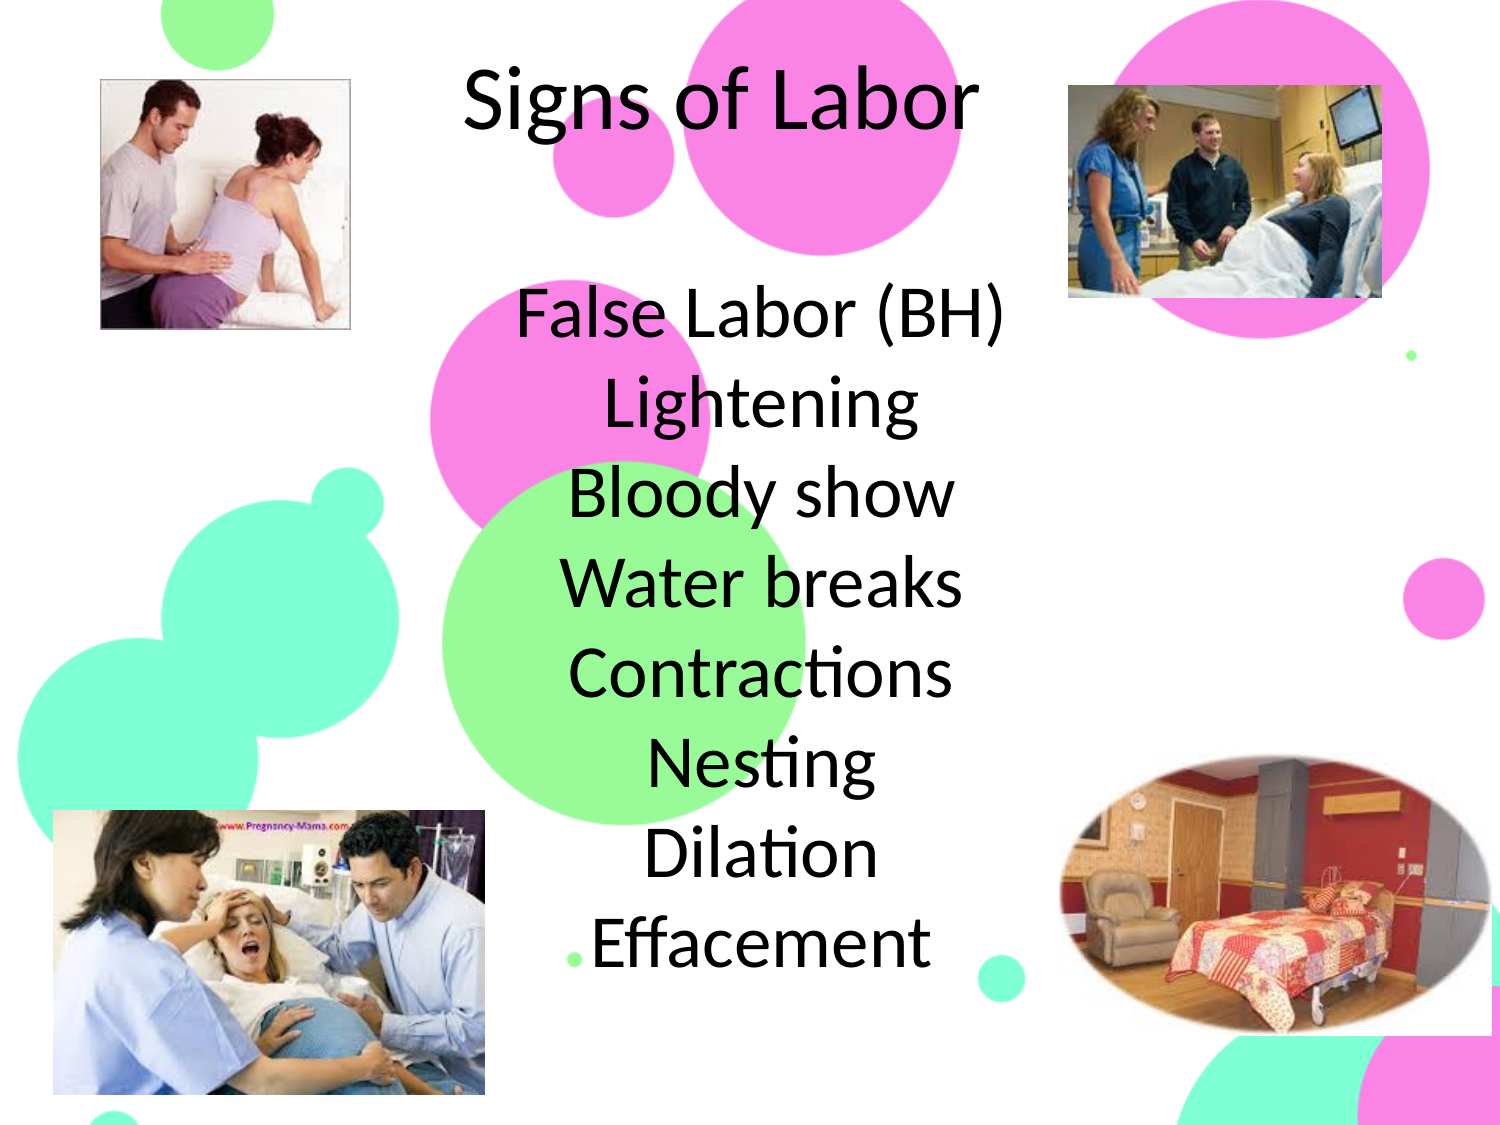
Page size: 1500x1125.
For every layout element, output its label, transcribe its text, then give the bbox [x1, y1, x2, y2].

text_box Signs of Labor [296, 30, 1148, 156]
text_box False Labor (BH) Lightening Bloody show Water breaks Contractions Nesting Dilation Effacement [171, 255, 1353, 991]
picture [0, 0, 1500, 1125]
